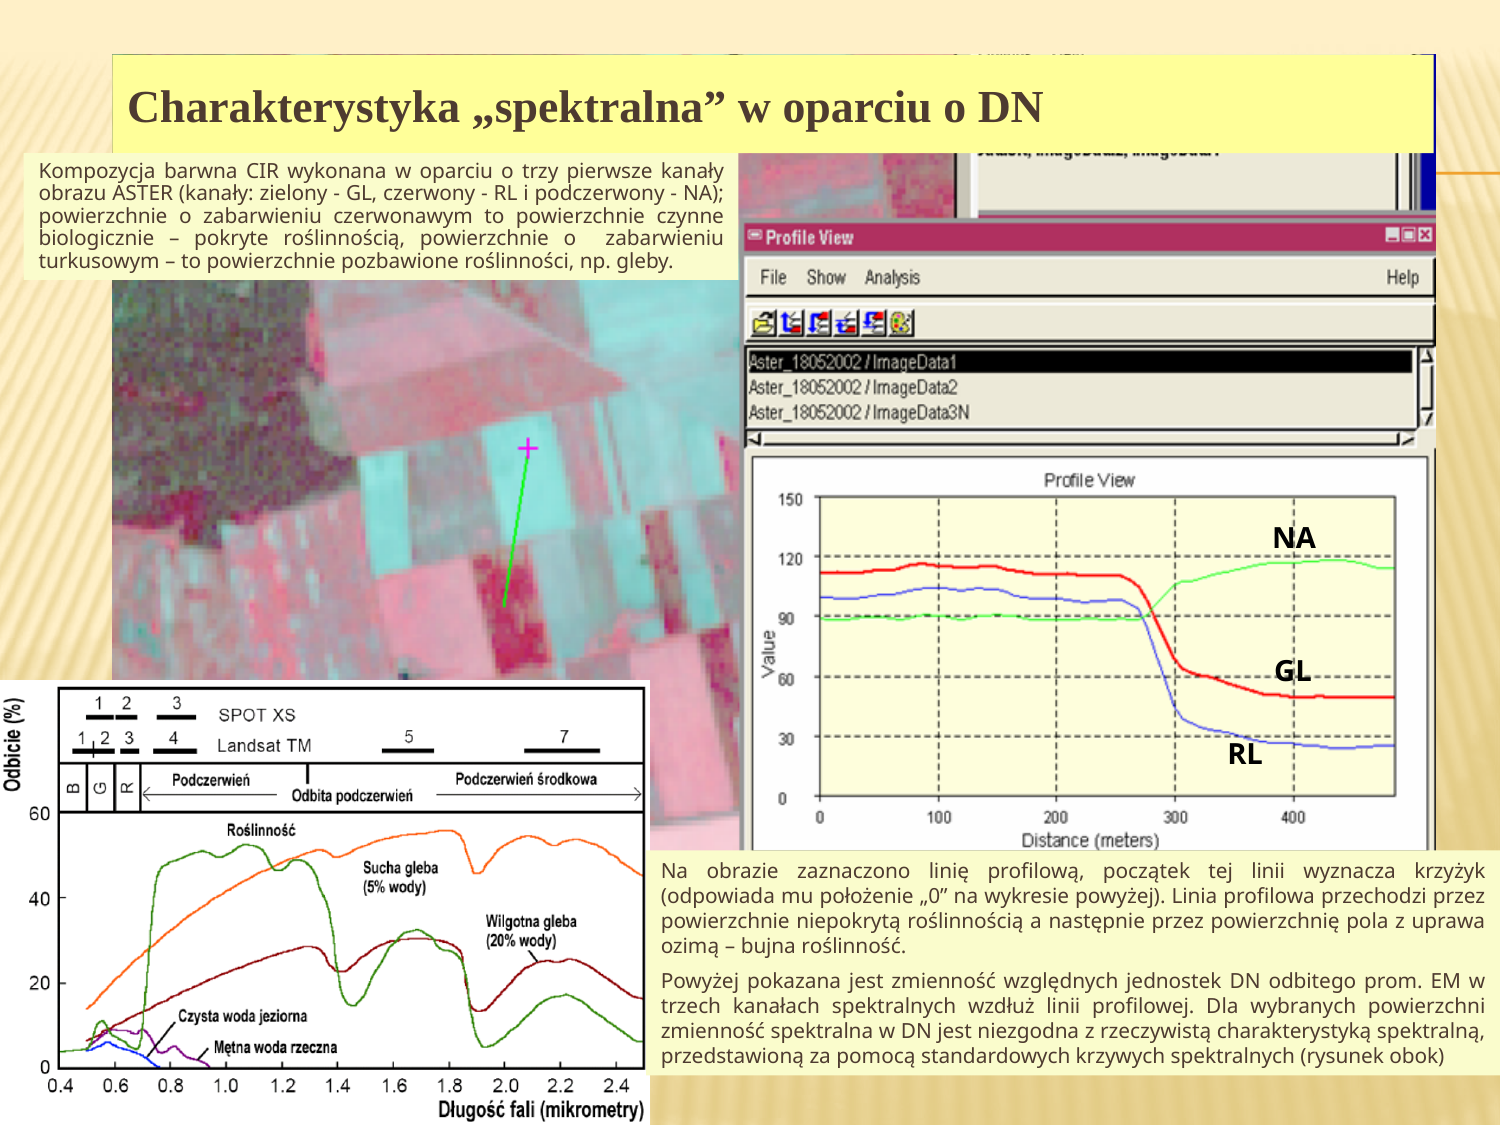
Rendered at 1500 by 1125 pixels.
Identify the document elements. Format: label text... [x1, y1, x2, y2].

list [0, 680, 651, 1125]
text_box Kompozycja barwna CIR wykonana w oparciu o trzy pierwsze kanały obrazu ASTER (kanały: zielony - GL, czerwony - RL i podczerwony - NA); powierzchnie o zabarwieniu czerwonawym to powierzchnie czynne biologicznie – pokryte roślinnością, powierzchnie o zabarwieniu turkusowym – to powierzchnie pozbawione roślinności, np. gleby. [23, 153, 102, 280]
text_box Na obrazie zaznaczono linię profilową, początek tej linii wyznacza krzyżyk (odpowiada mu położenie „0” na wykresie powyżej). Linia profilowa przechodzi przez powierzchnie niepokrytą roślinnością a następnie przez powierzchnię pola z uprawa ozimą – bujna roślinność. Powyżej pokazana jest zmienność względnych jednostek DN odbitego prom. EM w trzech kanałach spektralnych wzdłuż linii profilowej. Dla wybranych powierzchni zmienność spektralna w DN jest niezgodna z rzeczywistą charakterystyką spektralną, przedstawioną za pomocą standardowych krzywych spektralnych (rysunek obok) [658, 850, 1500, 1076]
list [111, 54, 1436, 1018]
